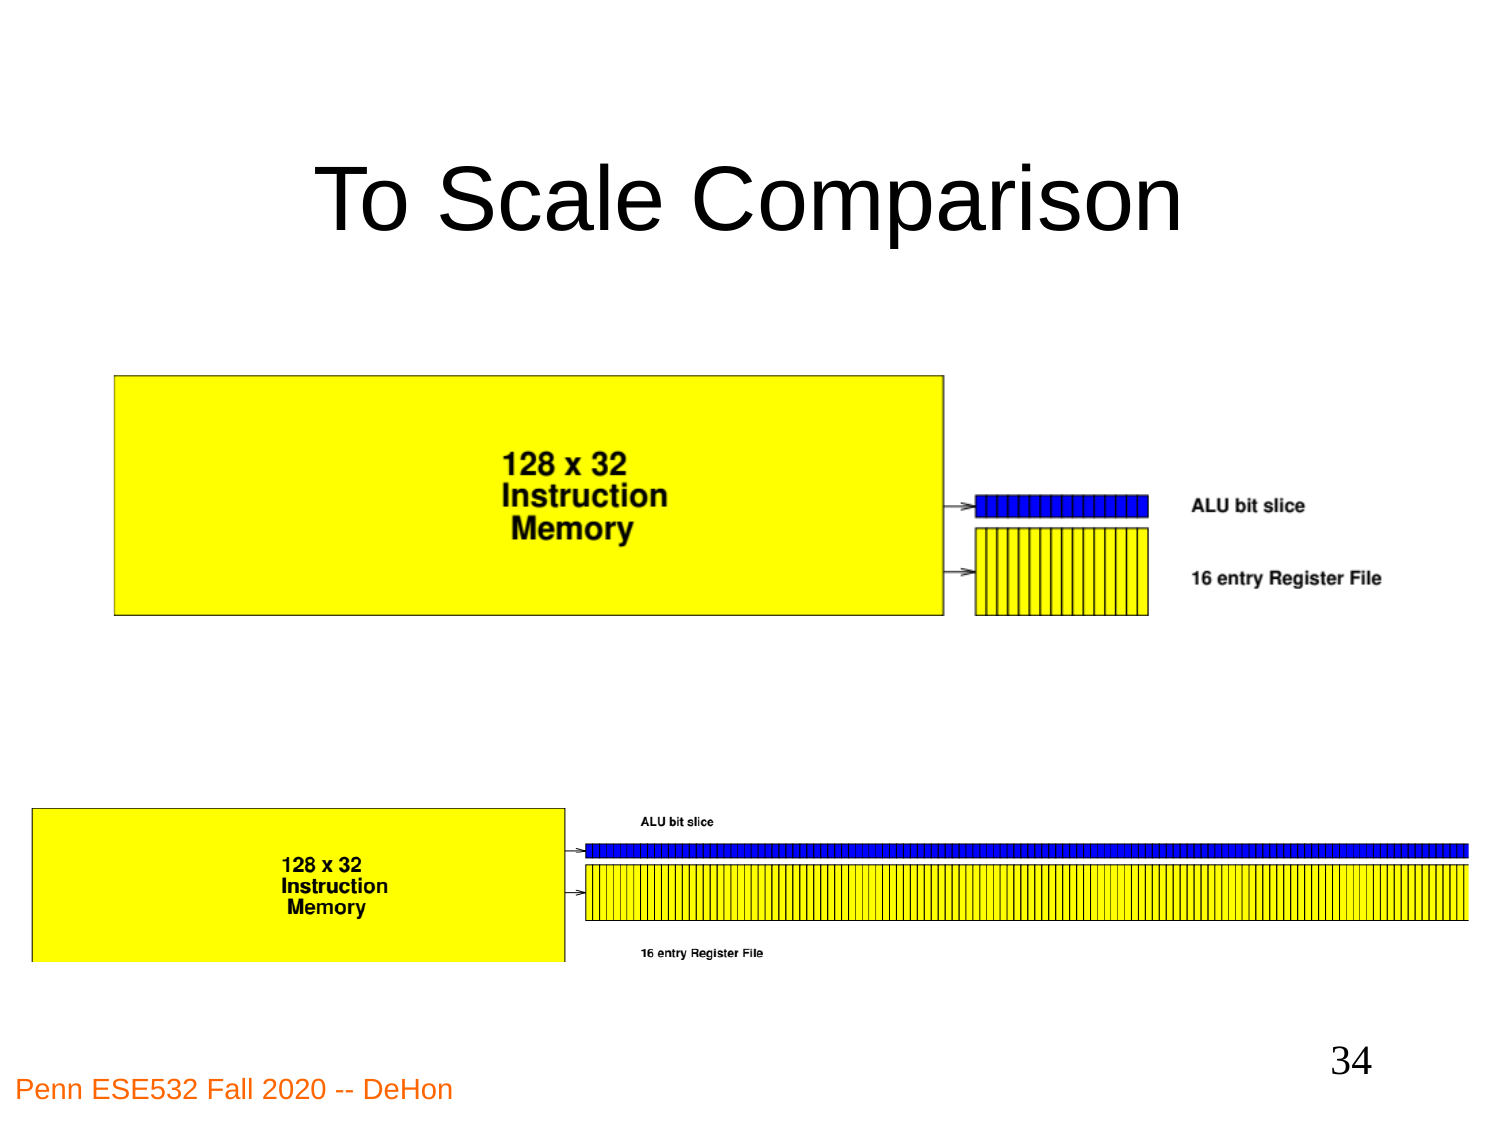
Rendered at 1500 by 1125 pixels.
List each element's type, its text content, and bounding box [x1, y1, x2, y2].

slide_number 34 [1074, 1024, 1388, 1101]
slide_number Penn ESE532 Fall 2020 -- DeHon [0, 1062, 688, 1125]
picture [30, 808, 1469, 963]
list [113, 374, 1390, 617]
title To Scale Comparison [112, 99, 1388, 288]
